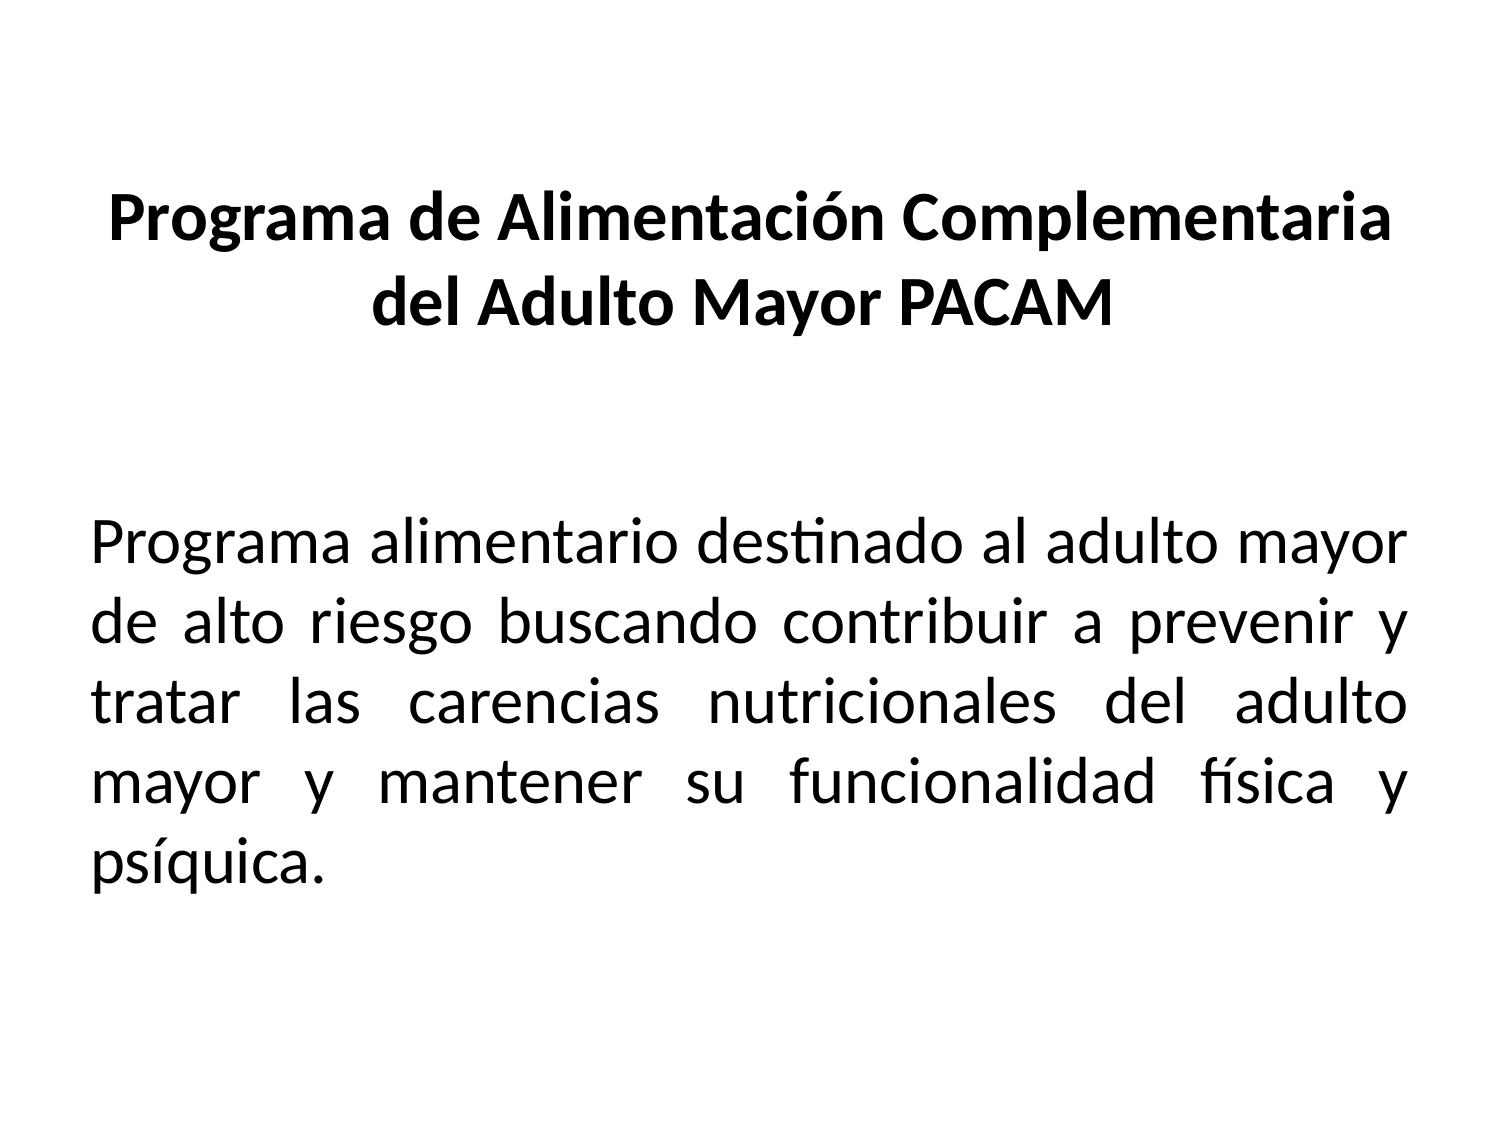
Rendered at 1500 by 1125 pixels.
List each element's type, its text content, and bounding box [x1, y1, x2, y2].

title Programa de Alimentación Complementaria del Adulto Mayor PACAM [76, 160, 1427, 349]
list Programa alimentario destinado al adulto mayor de alto riesgo buscando contribuir a prevenir y tratar las carencias nutricionales del adulto mayor y mantener su funcionalidad física y psíquica. [75, 302, 1425, 1005]
